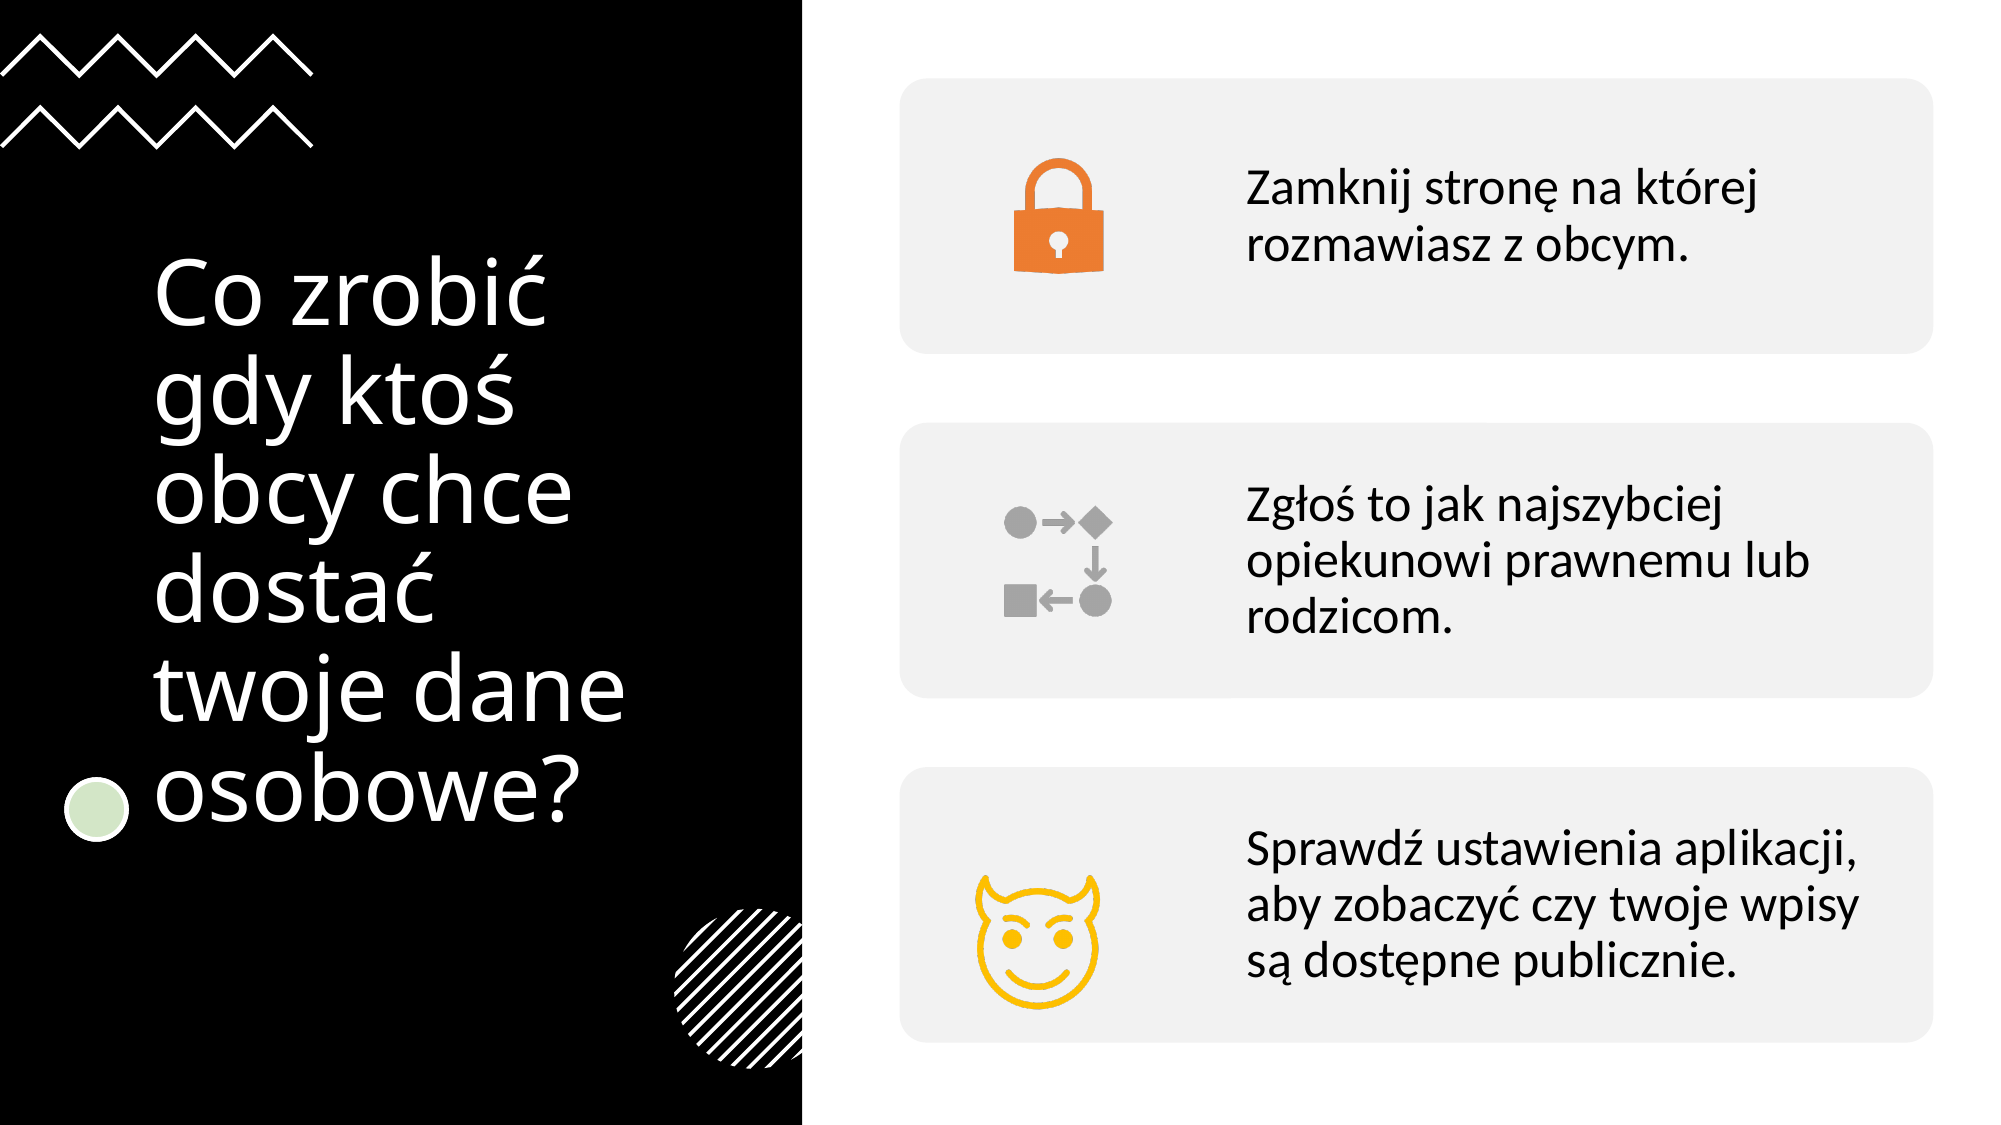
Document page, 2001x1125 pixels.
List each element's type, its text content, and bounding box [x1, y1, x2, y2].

text_box [65, 778, 128, 841]
title Co zrobić gdy ktoś obcy chce dostać twoje dane osobowe? [137, 196, 663, 892]
text_box [0, 0, 803, 1125]
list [899, 78, 1934, 1043]
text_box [0, 33, 314, 150]
text_box [803, 0, 2000, 1125]
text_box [674, 908, 835, 1069]
